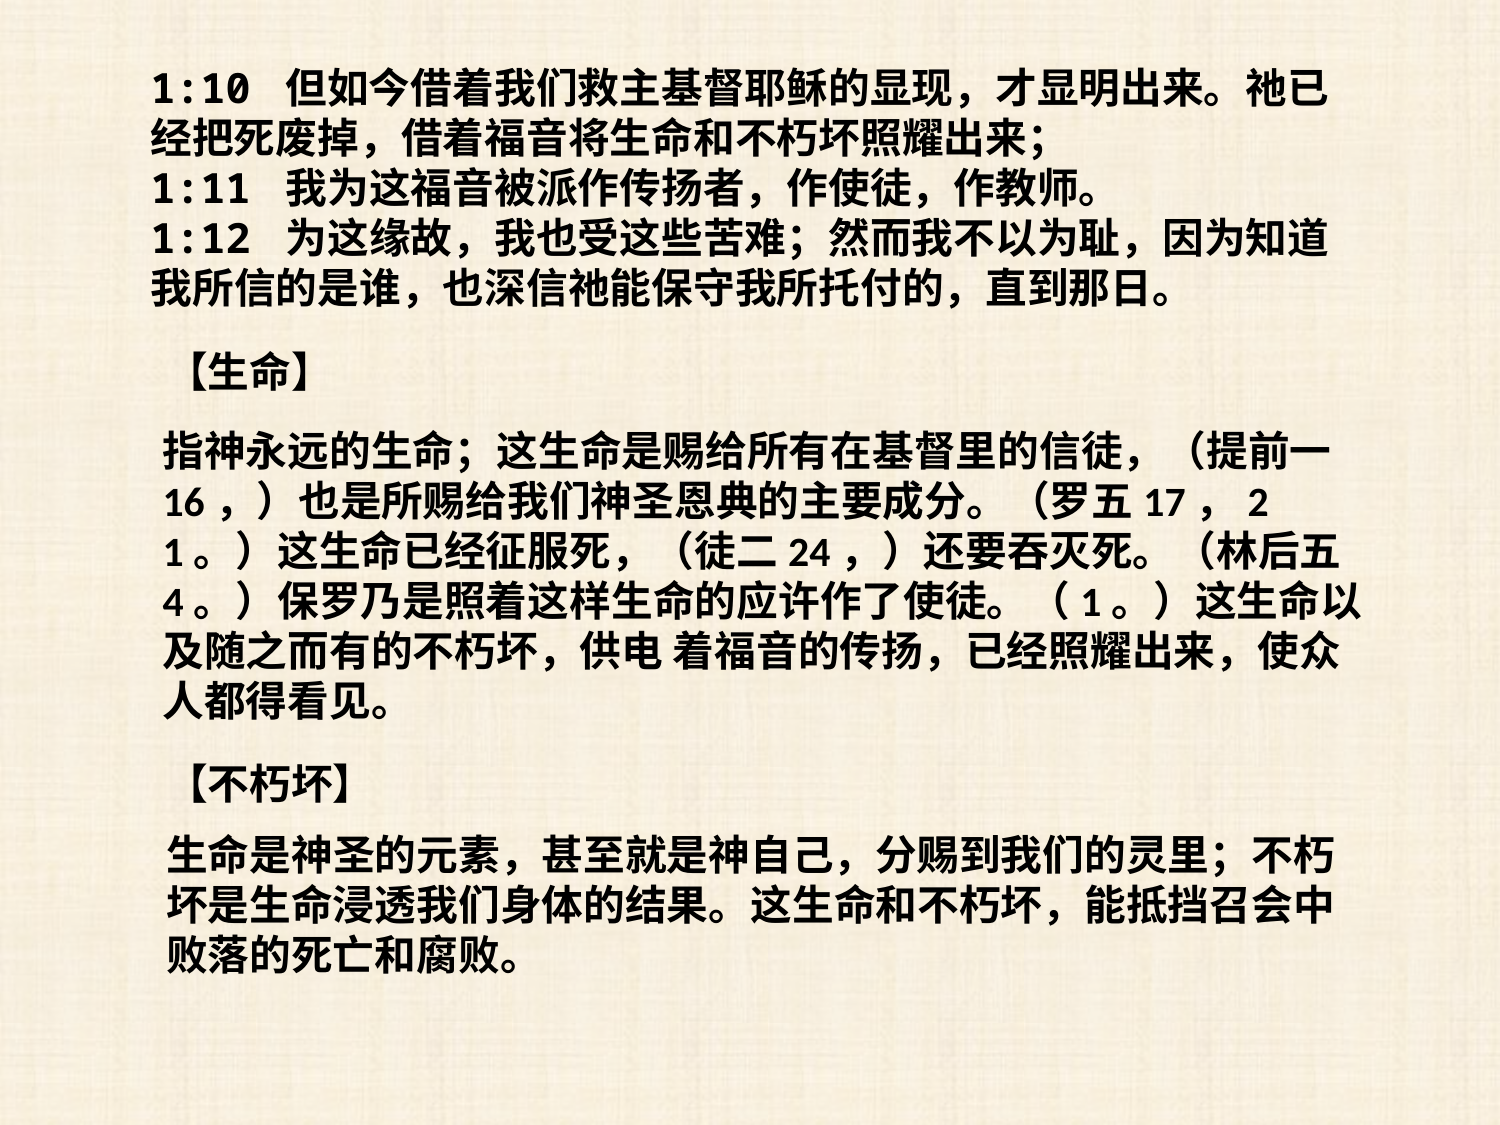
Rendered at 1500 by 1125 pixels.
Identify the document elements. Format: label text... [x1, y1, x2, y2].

text_box 生命是神圣的元素，甚至就是神自己，分赐到我们的灵里；不朽坏是生命浸透我们身体的结果。这生命和不朽坏，能抵挡召会中败落的死亡和腐败。 [151, 821, 1383, 986]
text_box 【不朽坏】 [151, 750, 401, 815]
text_box 【生命】 [151, 338, 363, 403]
text_box 指神永远的生命；这生命是赐给所有在基督里的信徒，（提前一16，）也是所赐给我们神圣恩典的主要成分。（罗五17，21。）这生命已经征服死，（徒二24，）还要吞灭死。（林后五4。）保罗乃是照着这样生命的应许作了使徒。（1。）这生命以及随之而有的不朽坏，供电 着福音的传扬，已经照耀出来，使众人都得看见。 [147, 417, 1383, 733]
text_box 1:10 但如今借着我们救主基督耶稣的显现，才显明出来。祂已经把死废掉，借着福音将生命和不朽坏照耀出来； 1:11 我为这福音被派作传扬者，作使徒，作教师。 1:12 为这缘故，我也受这些苦难；然而我不以为耻，因为知道我所信的是谁，也深信祂能保守我所托付的，直到那日。 [135, 54, 1371, 320]
